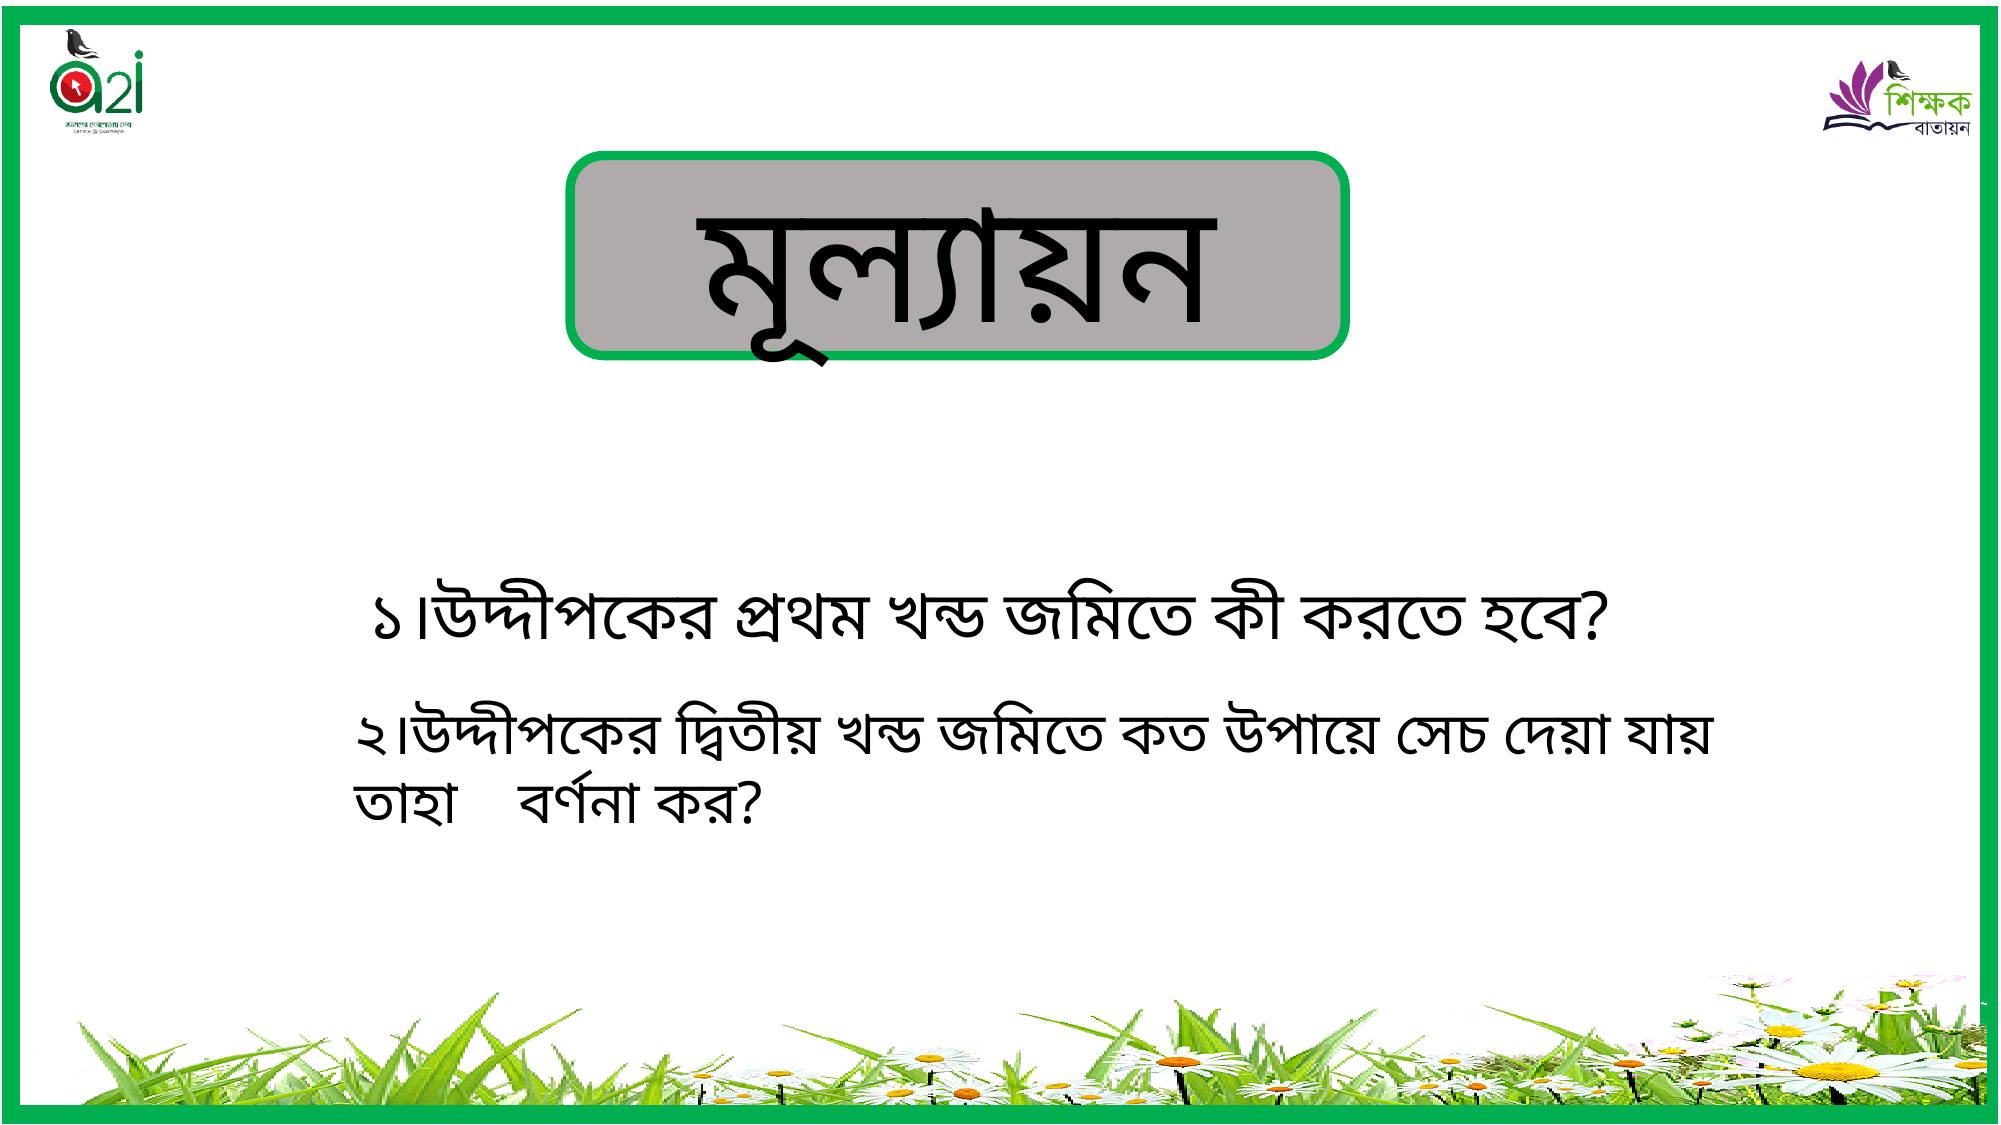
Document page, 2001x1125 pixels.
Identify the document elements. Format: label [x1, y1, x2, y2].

text_box [0, 4, 2000, 1125]
picture [18, 971, 1987, 1105]
